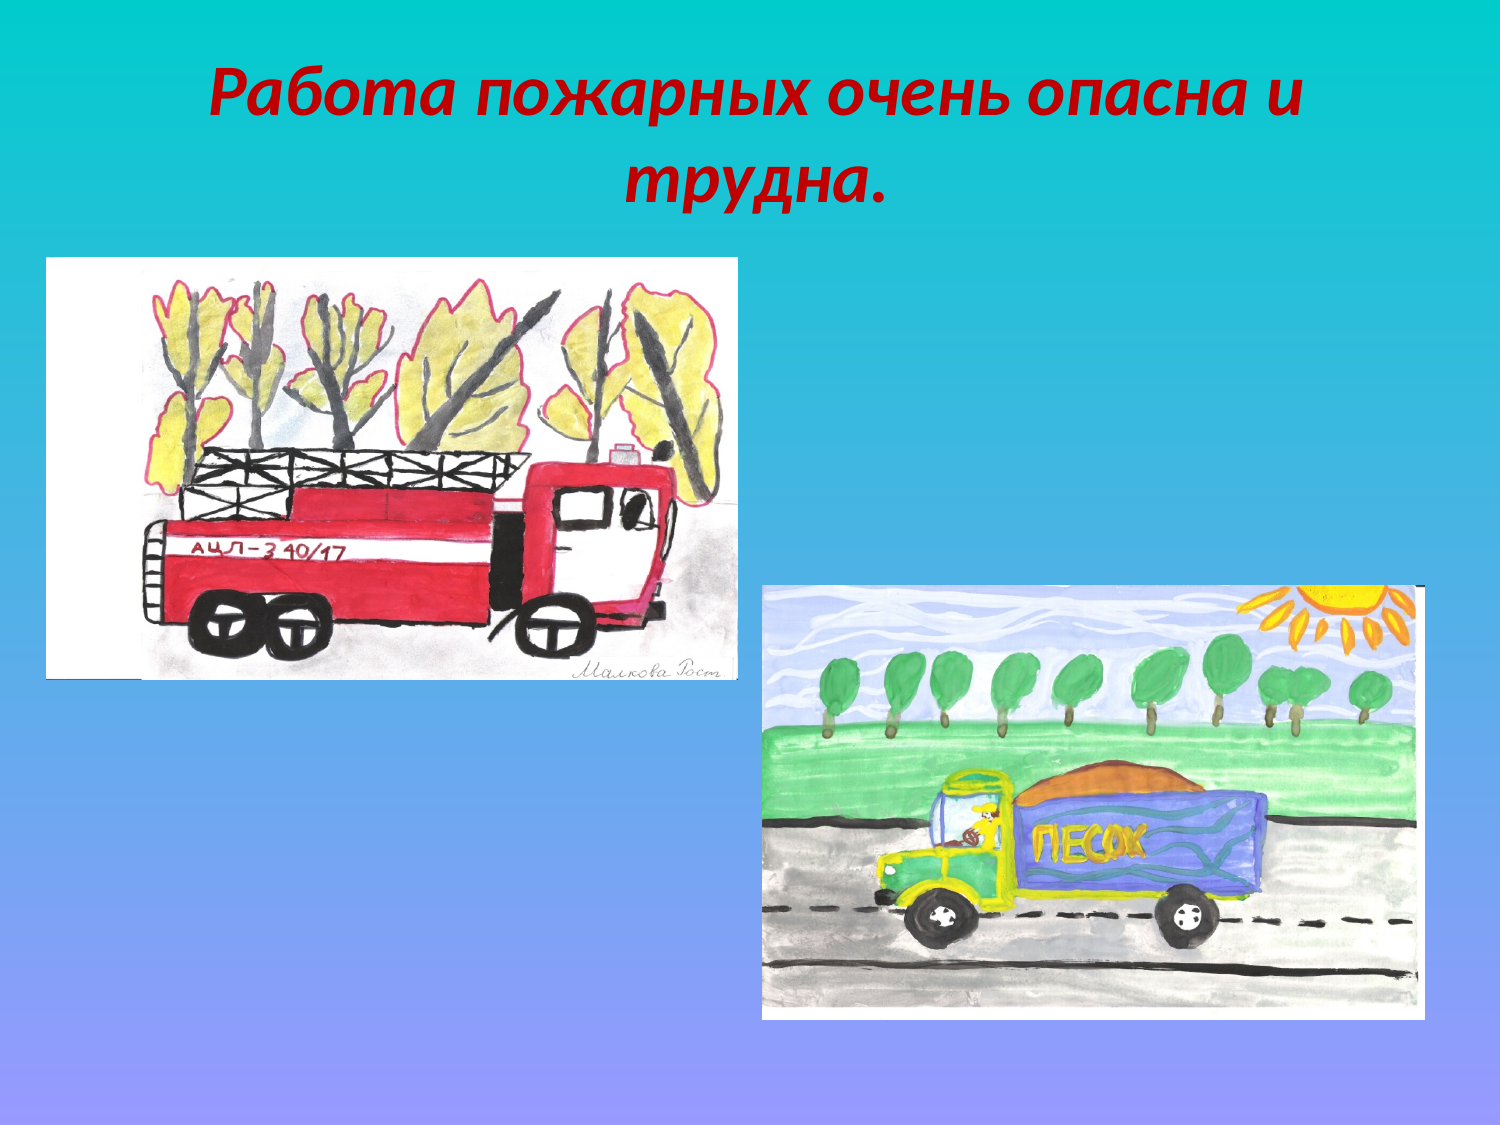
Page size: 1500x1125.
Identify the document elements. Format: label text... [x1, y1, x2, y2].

title Работа пожарных очень опасна и трудна. [82, 35, 1432, 225]
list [46, 257, 738, 680]
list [762, 585, 1426, 1020]
